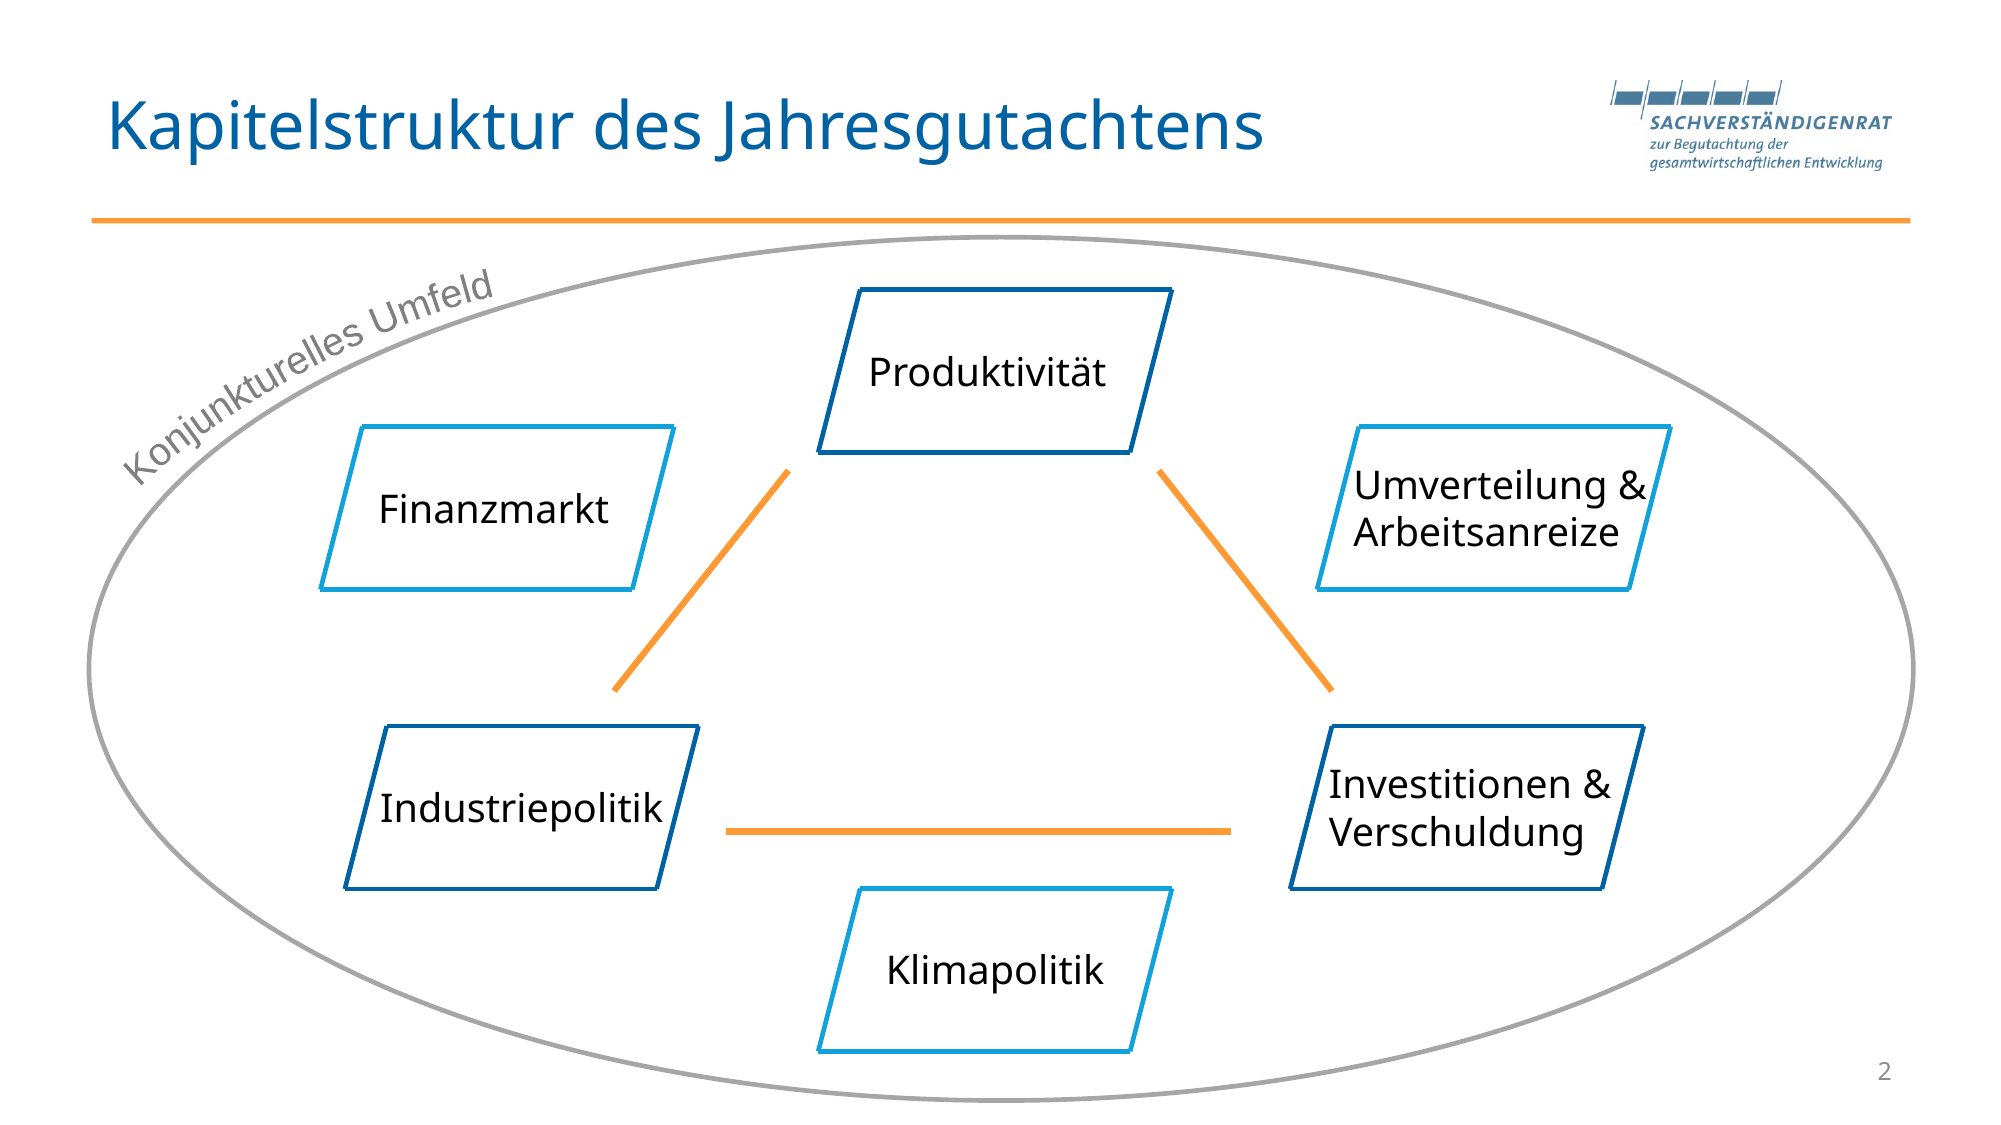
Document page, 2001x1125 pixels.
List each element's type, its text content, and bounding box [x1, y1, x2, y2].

text_box [87, 236, 1915, 1102]
list Kapitelstruktur des Jahresgutachtens [91, 17, 1581, 238]
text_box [1290, 726, 1644, 889]
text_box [614, 470, 789, 691]
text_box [818, 888, 1172, 1052]
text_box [320, 426, 675, 590]
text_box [1158, 470, 1333, 691]
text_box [344, 726, 699, 889]
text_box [818, 289, 1172, 453]
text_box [1317, 426, 1671, 590]
